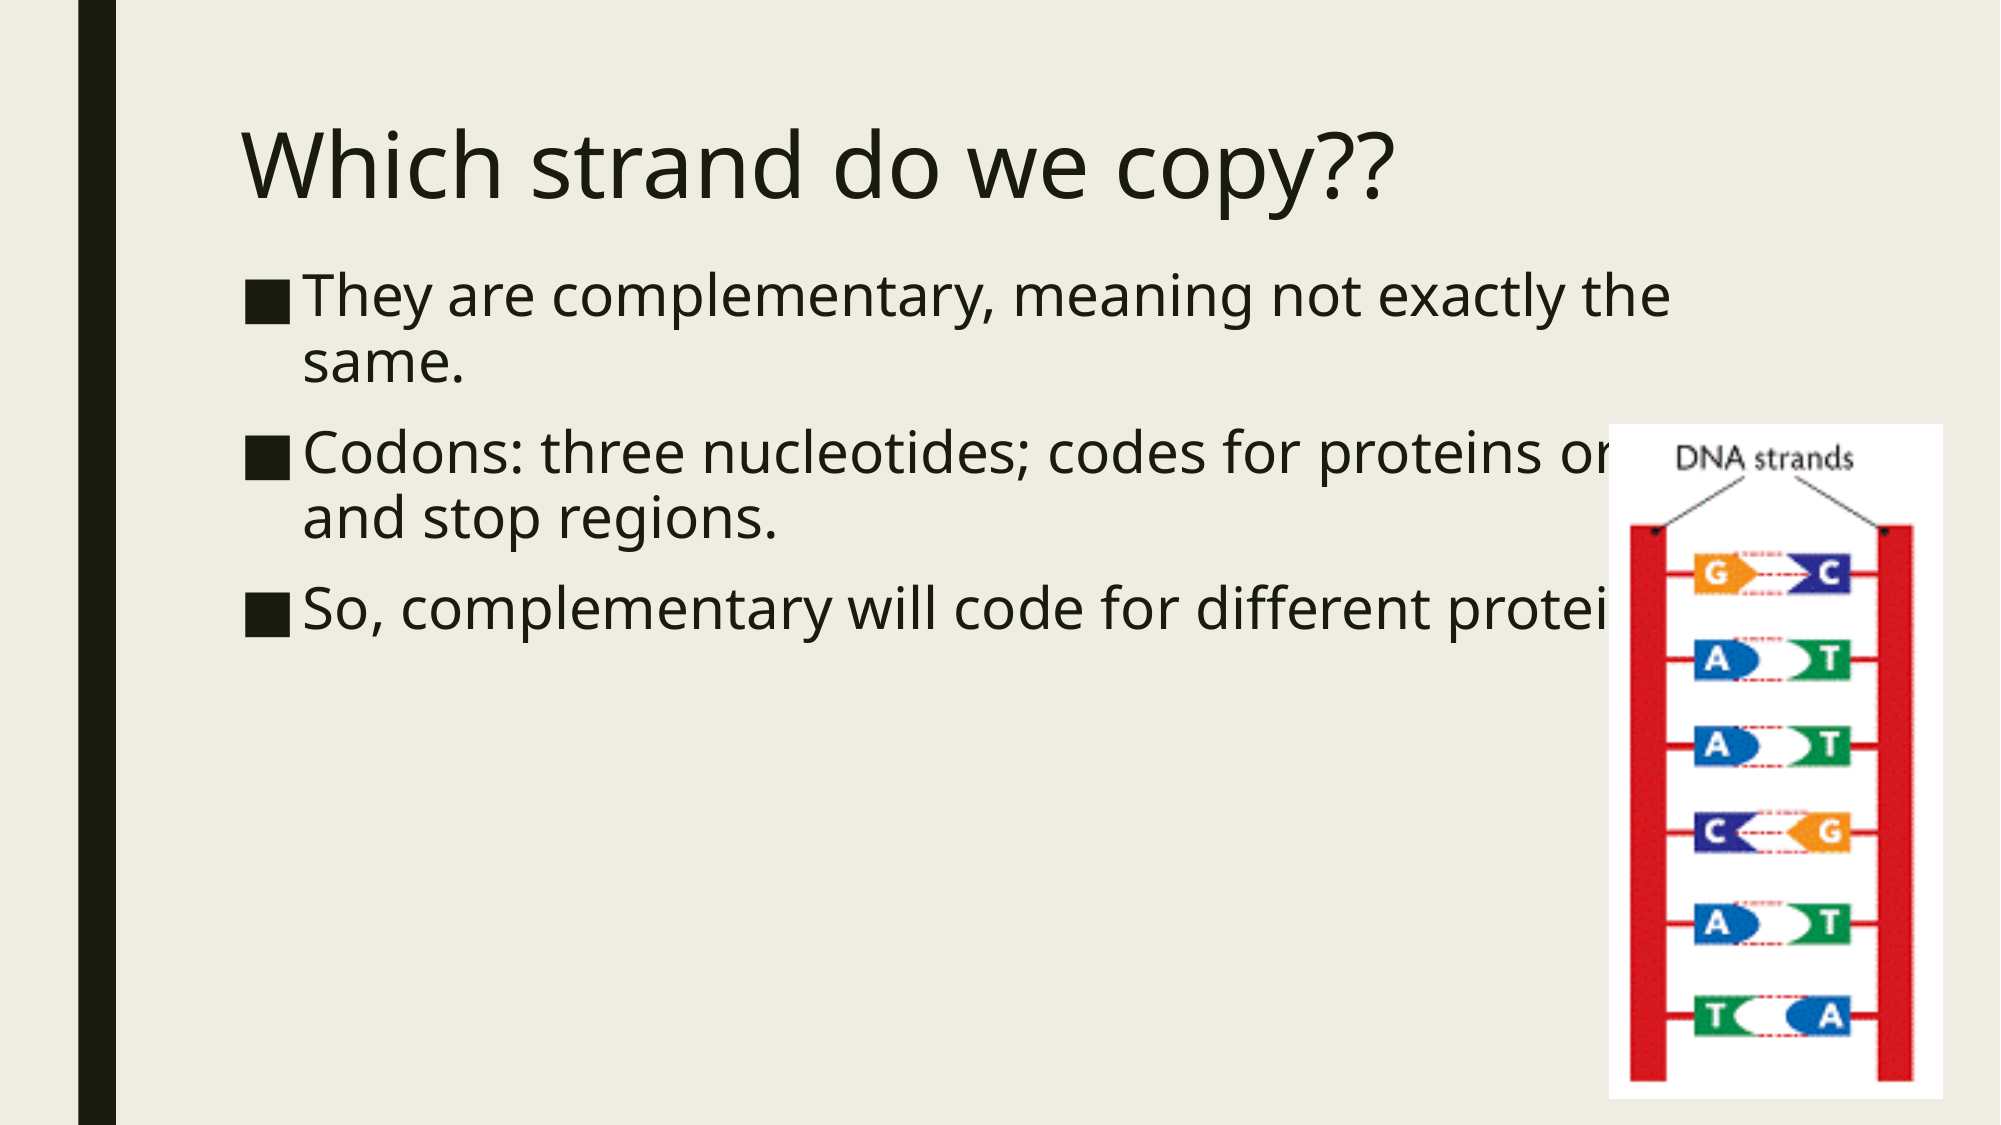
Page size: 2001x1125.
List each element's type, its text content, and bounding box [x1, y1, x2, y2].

title Which strand do we copy?? [225, 112, 1800, 256]
picture [1609, 424, 1943, 1099]
list They are complementary, meaning not exactly the same. Codons: three nucleotides; codes for proteins or start and stop regions. So, complementary will code for different proteins. [225, 256, 1800, 845]
